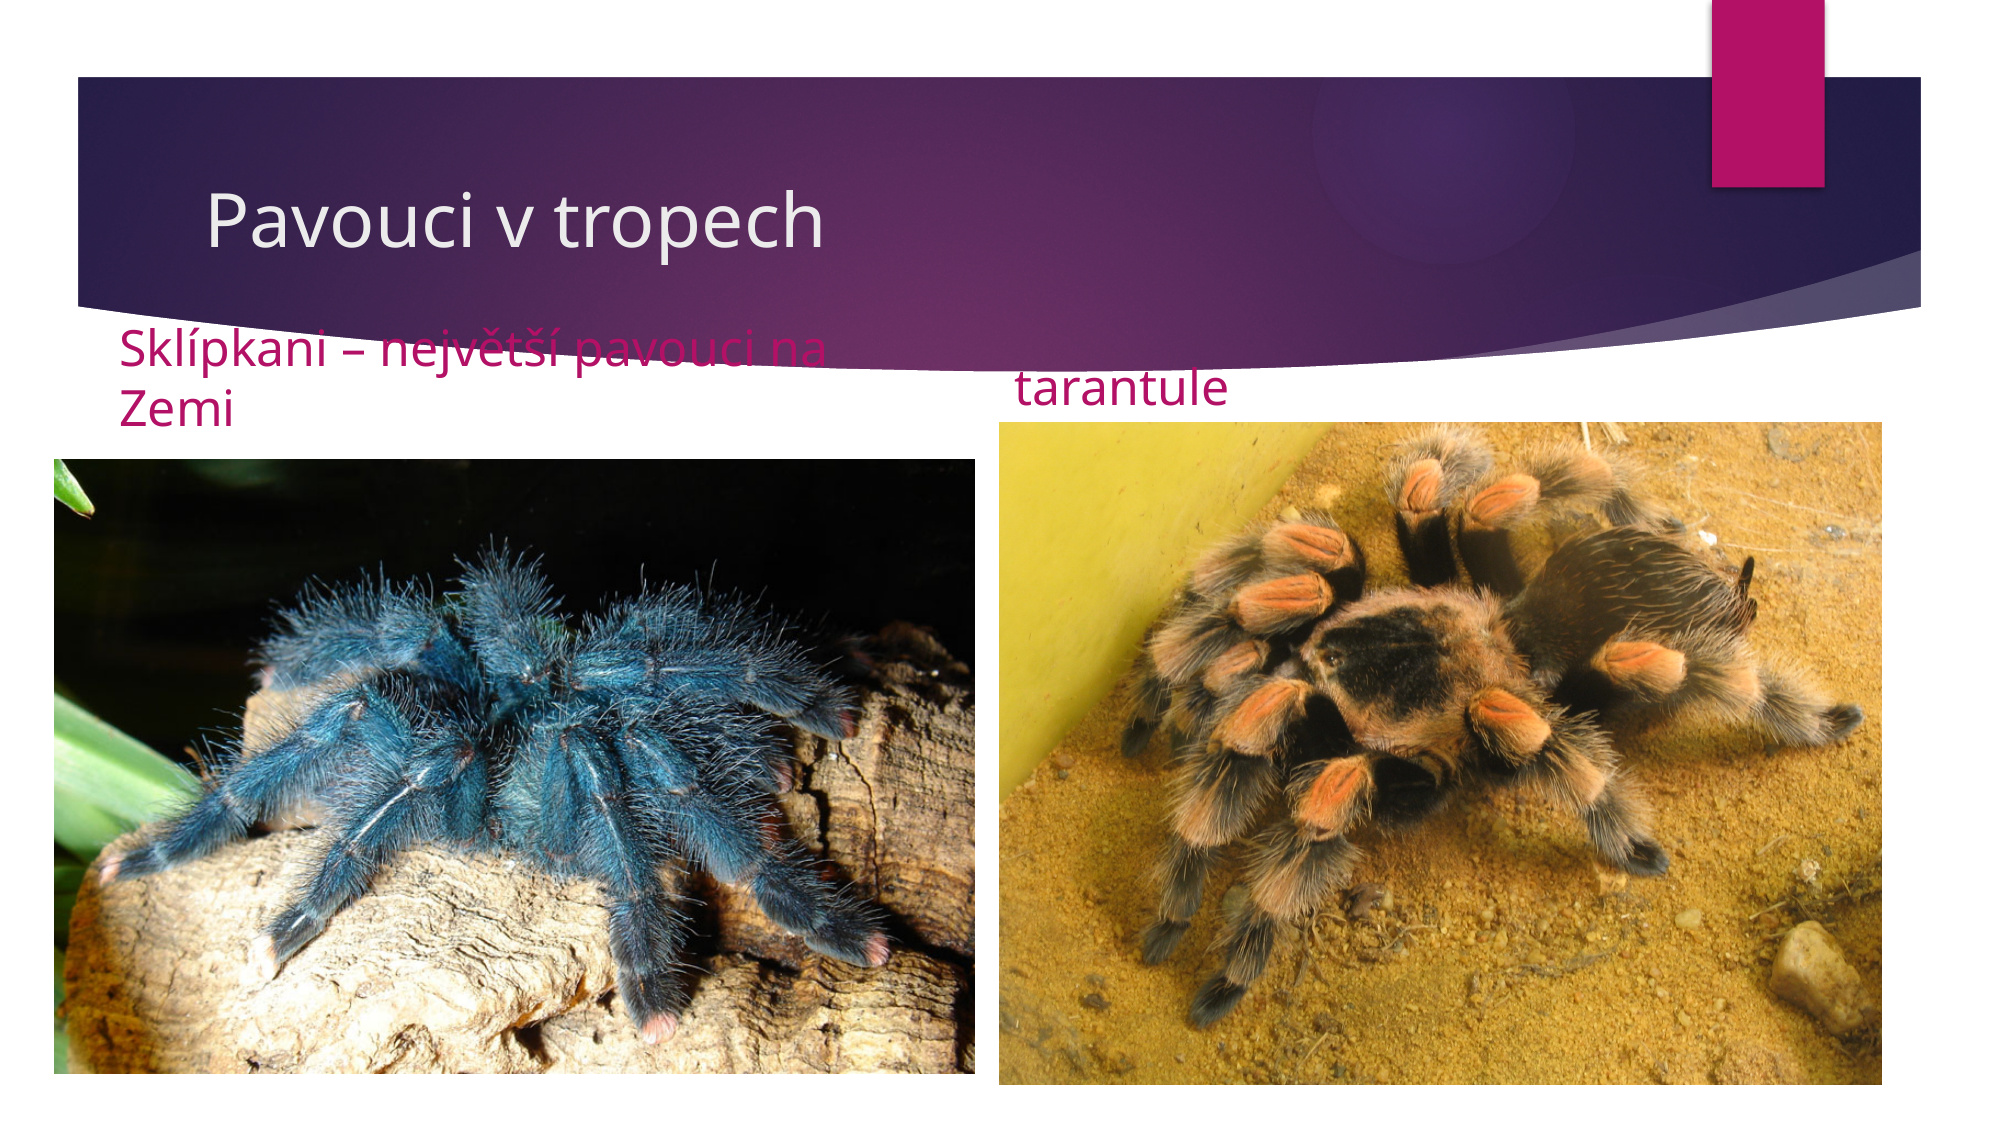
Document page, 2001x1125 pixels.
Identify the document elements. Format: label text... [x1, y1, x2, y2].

list Sklípkani – největší pavouci na Zemi [104, 328, 896, 445]
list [53, 459, 975, 1074]
list tarantule [999, 328, 1792, 421]
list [999, 422, 1883, 1085]
title Pavouci v tropech [189, 159, 1627, 276]
